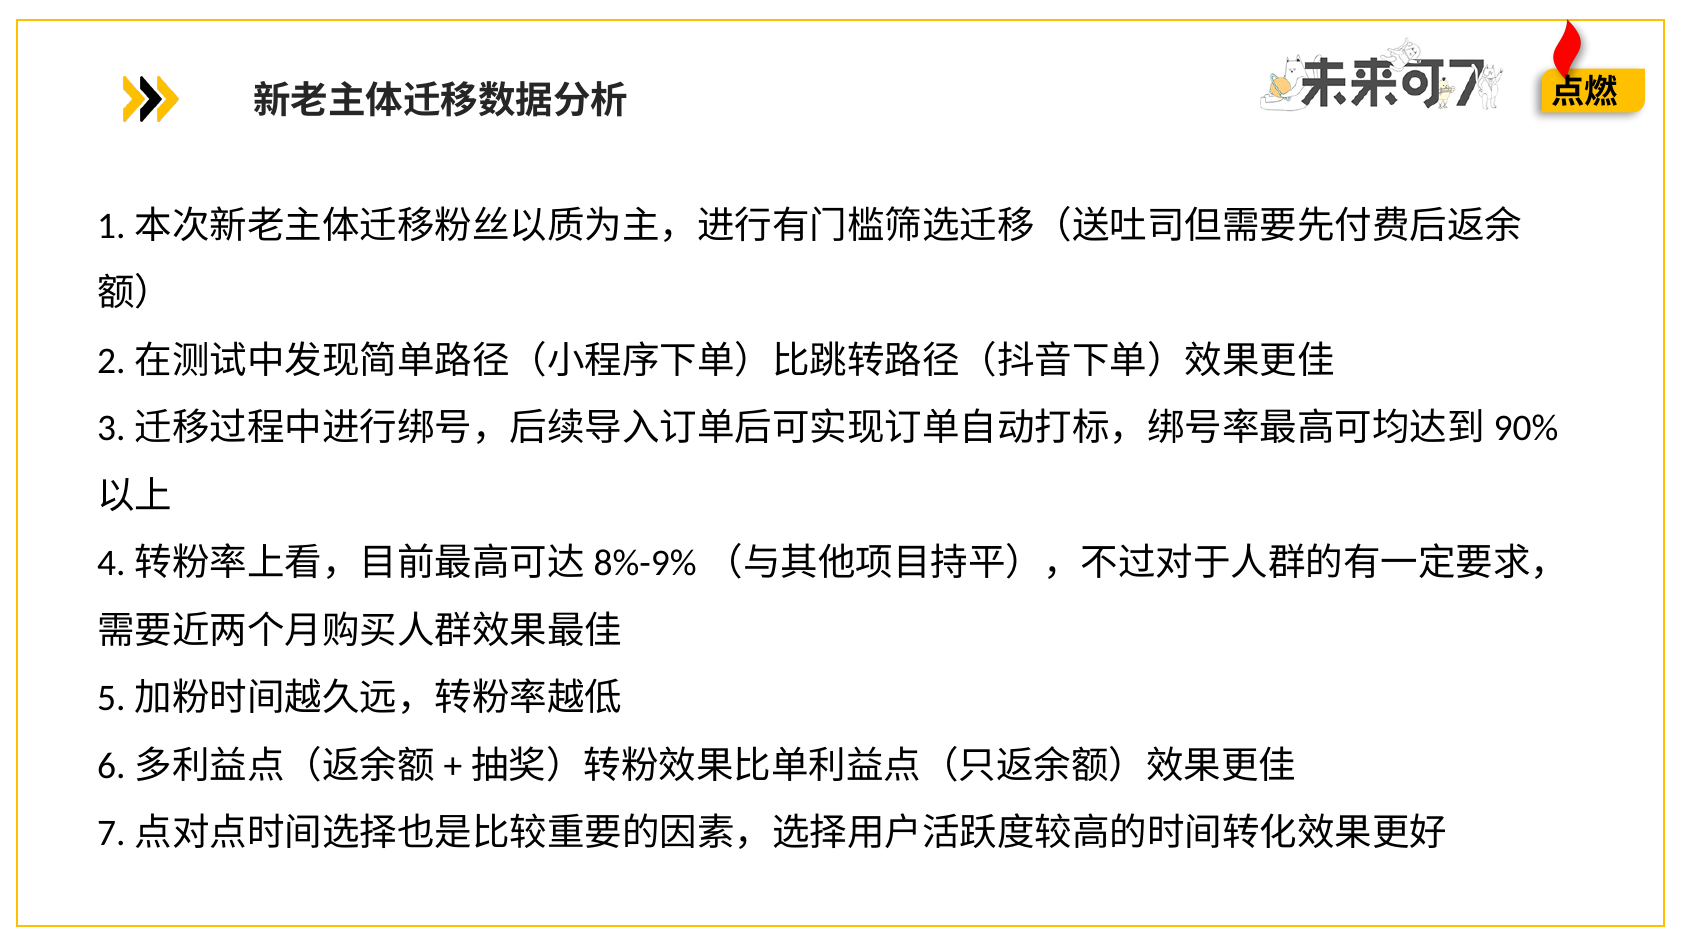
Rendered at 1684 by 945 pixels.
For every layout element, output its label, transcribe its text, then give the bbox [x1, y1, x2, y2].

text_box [1536, 19, 1645, 118]
text_box 新老主体迁移数据分析 [204, 68, 678, 129]
text_box [16, 19, 1665, 927]
picture [1252, 32, 1514, 119]
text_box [123, 76, 180, 122]
text_box 1.本次新老主体迁移粉丝以质为主，进行有门槛筛选迁移（送吐司但需要先付费后返余额） 2.在测试中发现简单路径（小程序下单）比跳转路径（抖音下单）效果更佳 3.迁移过程中进行绑号，后续导入订单后可实现订单自动打标，绑号率最高可均达到90%以上 4.转粉率上看，目前最高可达8%-9%（与其他项目持平），不过对于人群的有一定要求，需要近两个月购买人群效果最佳 5.加粉时间越久远，转粉率越低 6.多利益点（返余额+抽奖）转粉效果比单利益点（只返余额）效果更佳 7.点对点时间选择也是比较重要的因素，选择用户活跃度较高的时间转化效果更好 [82, 170, 1583, 861]
